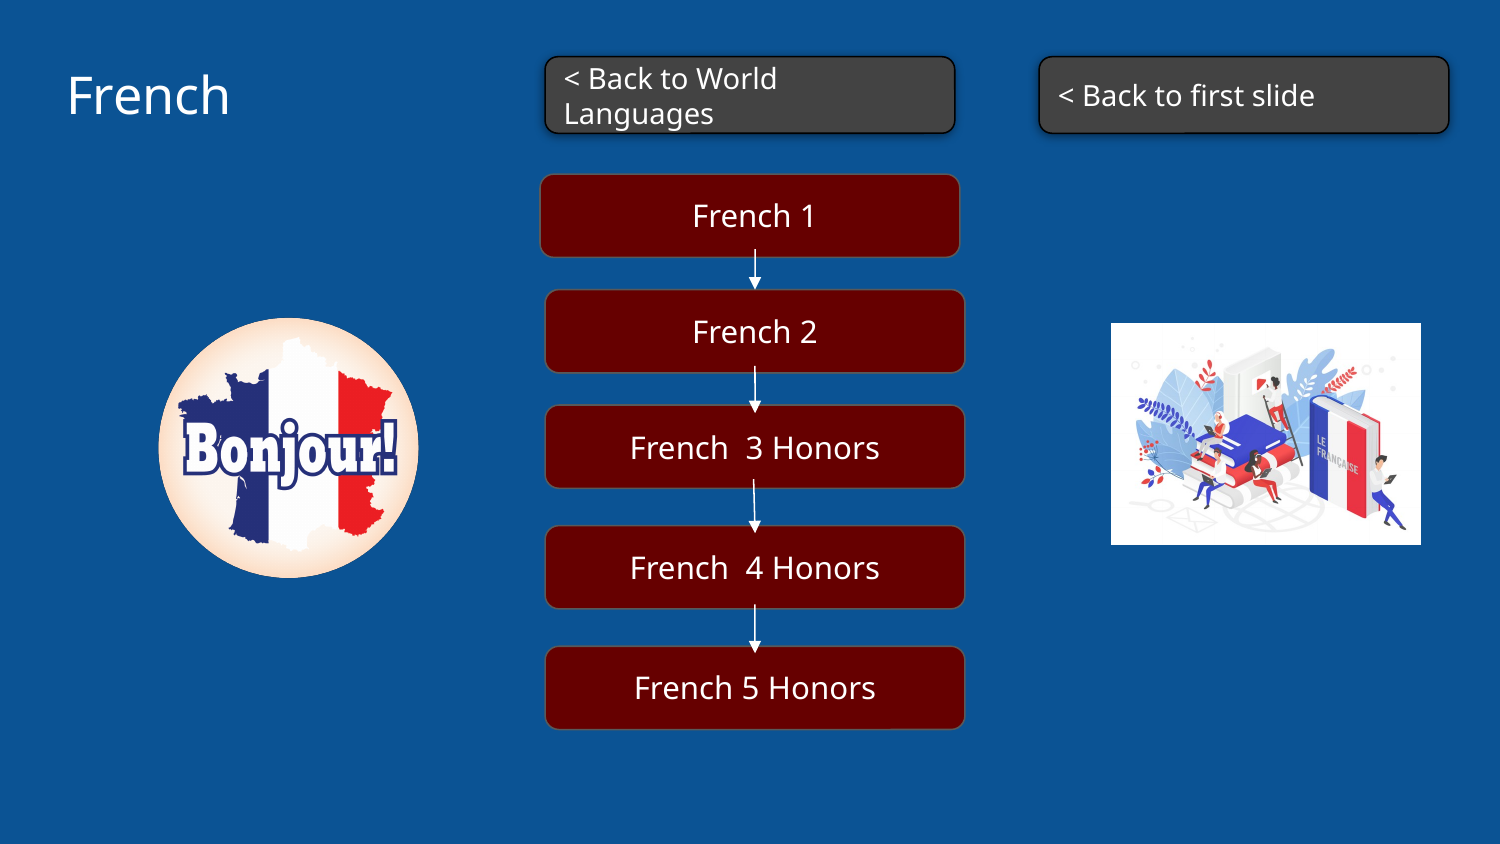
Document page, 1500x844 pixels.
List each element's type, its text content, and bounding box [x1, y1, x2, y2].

text_box French 3 Honors [600, 413, 910, 481]
picture [1111, 322, 1421, 546]
text_box French 2 [600, 297, 910, 365]
text_box < Back to World Languages [545, 56, 955, 134]
text_box French 5 Honors [600, 653, 910, 721]
title French [51, 48, 1449, 142]
text_box [540, 174, 960, 258]
text_box French 1 [600, 181, 910, 249]
text_box [545, 405, 750, 489]
text_box [545, 525, 965, 609]
text_box [545, 289, 965, 373]
text_box French 4 Honors [600, 533, 910, 601]
text_box < Back to first slide [1039, 56, 1449, 134]
text_box [545, 646, 965, 730]
picture [152, 313, 420, 582]
text_box [759, 405, 965, 489]
